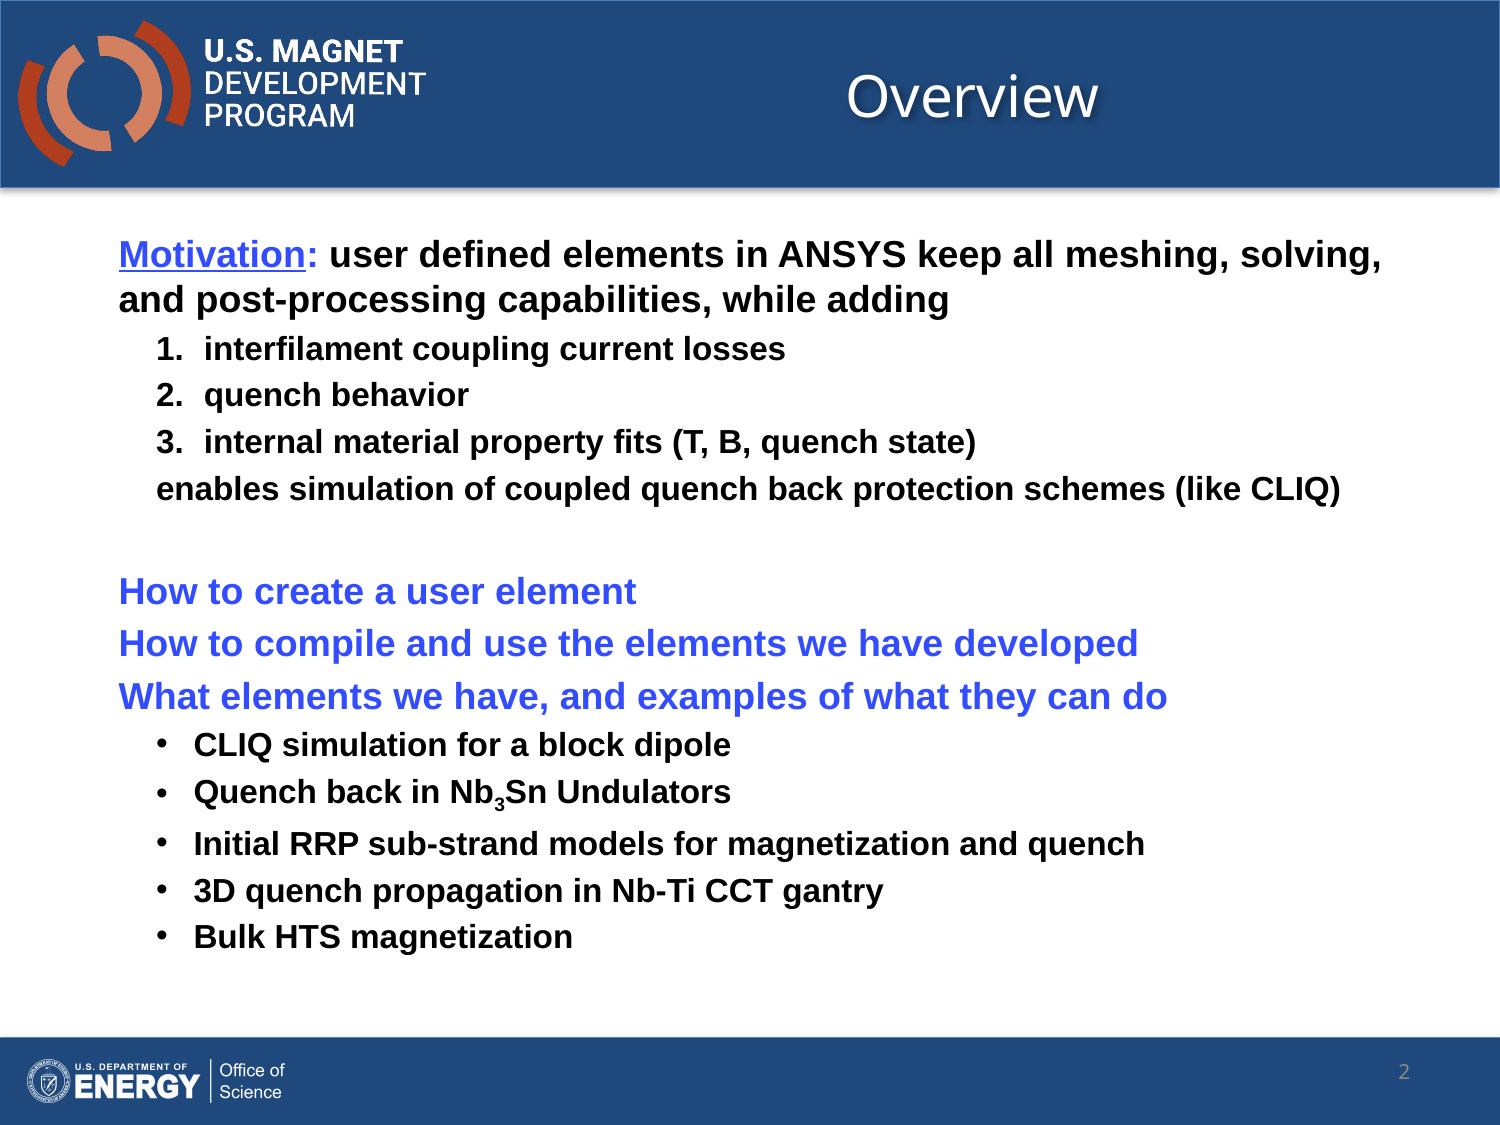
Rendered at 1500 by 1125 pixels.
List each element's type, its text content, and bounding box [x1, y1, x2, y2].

picture [27, 1059, 285, 1103]
picture [18, 20, 426, 167]
text_box Motivation: user defined elements in ANSYS keep all meshing, solving, and post-processing capabilities, while adding interfilament coupling current losses quench behavior internal material property fits (T, B, quench state) enables simulation of coupled quench back protection schemes (like CLIQ) How to create a user element How to compile and use the elements we have developed What elements we have, and examples of what they can do CLIQ simulation for a block dipole Quench back in Nb3Sn Undulators Initial RRP sub-strand models for magnetization and quench 3D quench propagation in Nb-Ti CCT gantry Bulk HTS magnetization [103, 222, 1425, 1012]
title Overview [444, 0, 1500, 188]
slide_number 2 [1340, 1042, 1425, 1103]
